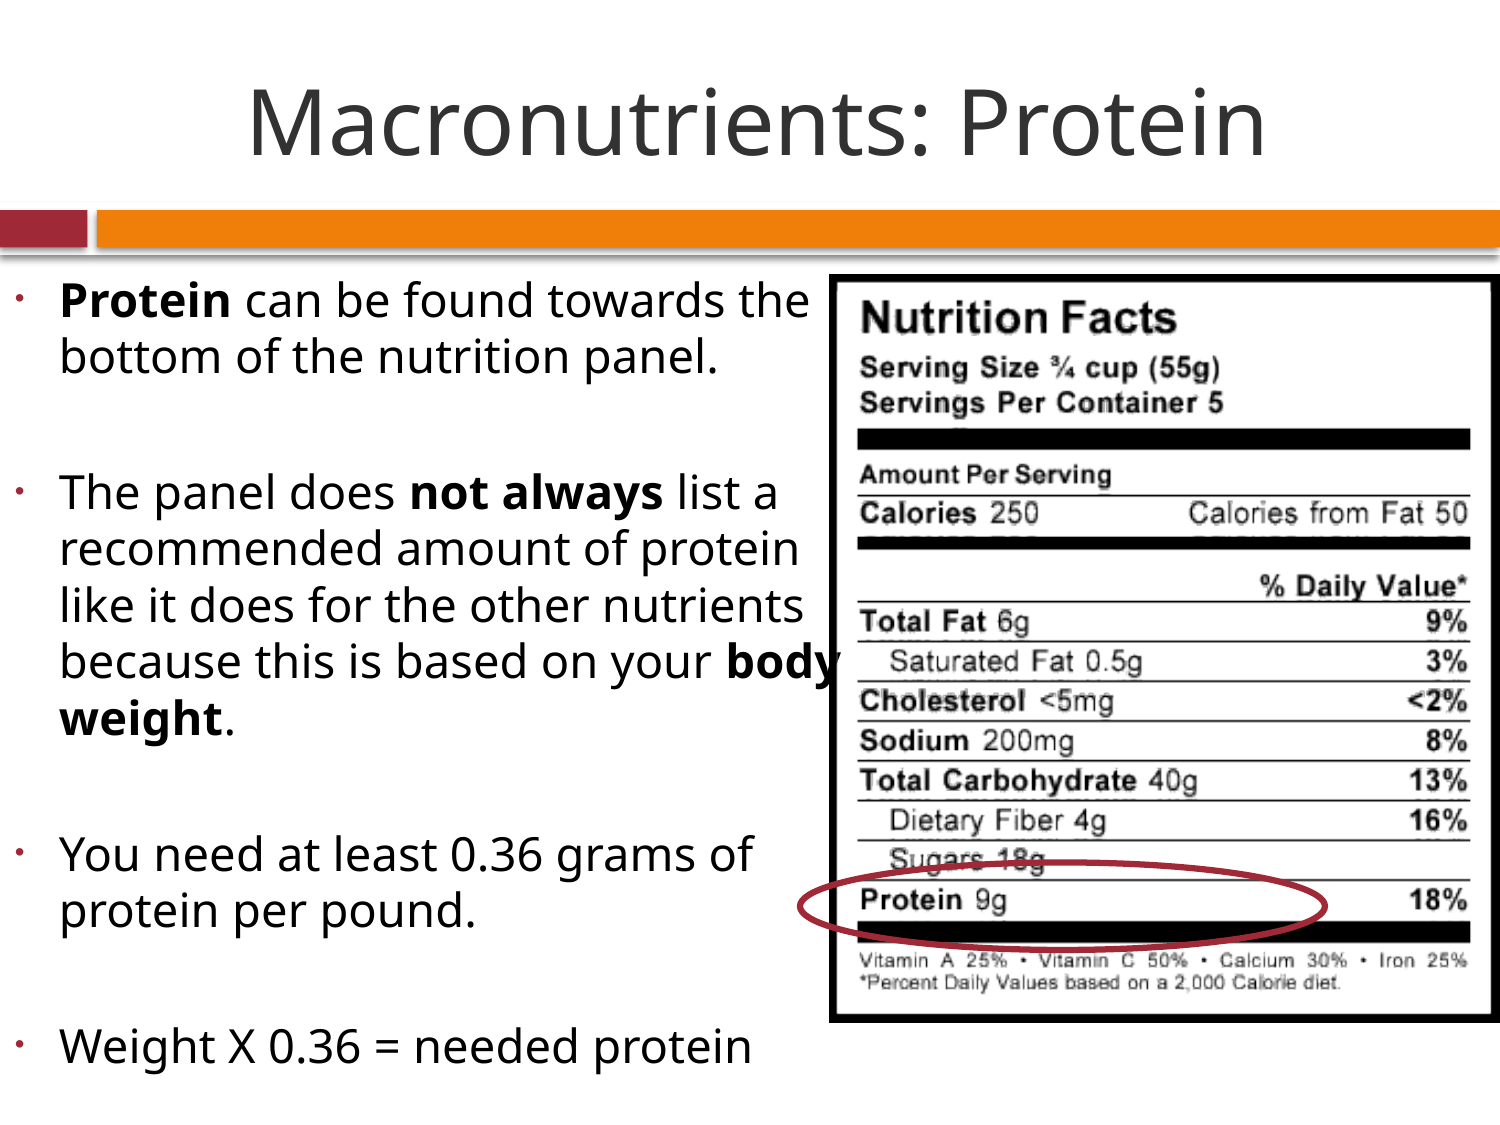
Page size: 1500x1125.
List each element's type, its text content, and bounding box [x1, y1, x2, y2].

picture [829, 274, 1500, 1023]
list Protein can be found towards the bottom of the nutrition panel. The panel does not always list a recommended amount of protein like it does for the other nutrients because this is based on your body weight. You need at least 0.36 grams of protein per pound. Weight X 0.36 = needed protein [0, 262, 863, 1100]
title Macronutrients: Protein [100, 37, 1438, 200]
text_box [798, 886, 823, 926]
